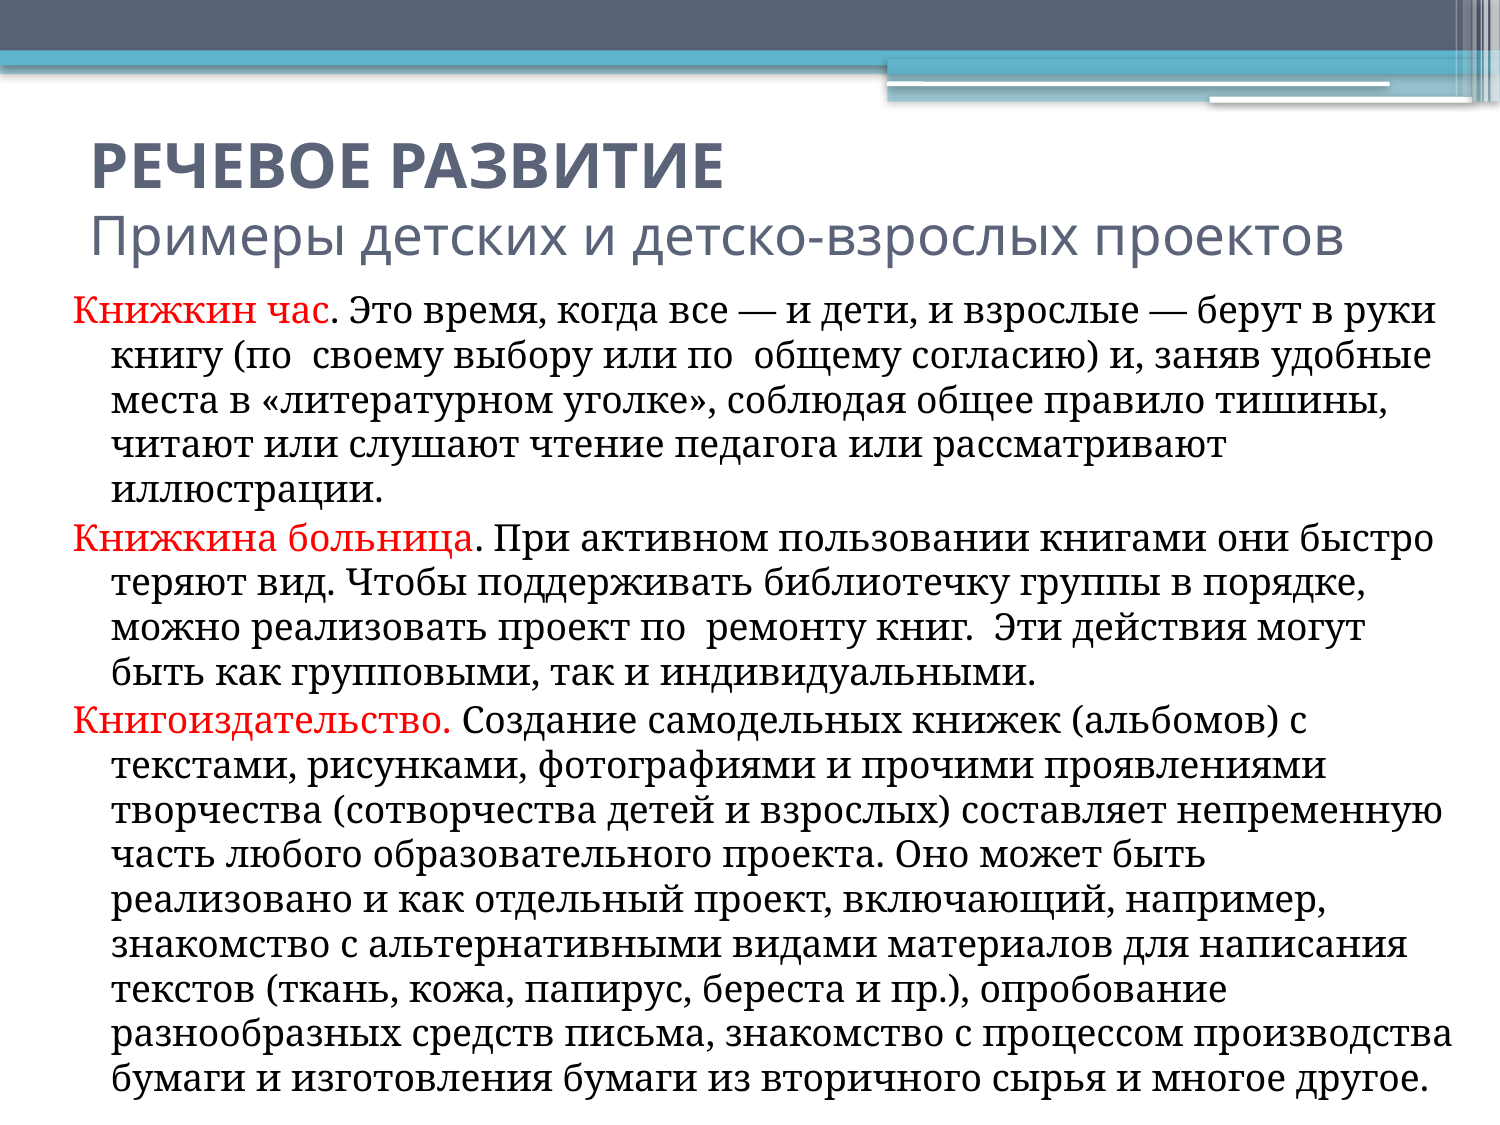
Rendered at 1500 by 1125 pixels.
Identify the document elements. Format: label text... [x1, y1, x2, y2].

title РЕЧЕВОЕ РАЗВИТИЕ Примеры детских и детско-взрослых проектов [75, 90, 1425, 278]
list Книжкин час. Это время, когда все — и дети, и взрослые — берут в руки книгу (по своему выбору или по общему согласию) и, заняв удобные места в «литературном уголке», соблюдая общее правило тишины, читают или слушают чтение педагога или рассматривают иллюстрации. Книжкина больница. При активном пользовании книгами они быстро теряют вид. Чтобы поддерживать библиотечку группы в порядке, можно реализовать проект по ремонту книг. Эти действия могут быть как групповыми, так и индивидуальными. Книгоиздательство. Создание самодельных книжек (альбомов) с текстами, рисунками, фотографиями и прочими проявлениями творчества (сотворчества детей и взрослых) составляет непременную часть любого образовательного проекта. Оно может быть реализовано и как отдельный проект, включающий, например, знакомство с альтернативными видами материалов для написания текстов (ткань, кожа, папирус, береста и пр.), опробование разнообразных средств письма, знакомство с процессом производства бумаги и изготовления бумаги из вторичного сырья и многое другое. [41, 278, 1471, 1125]
